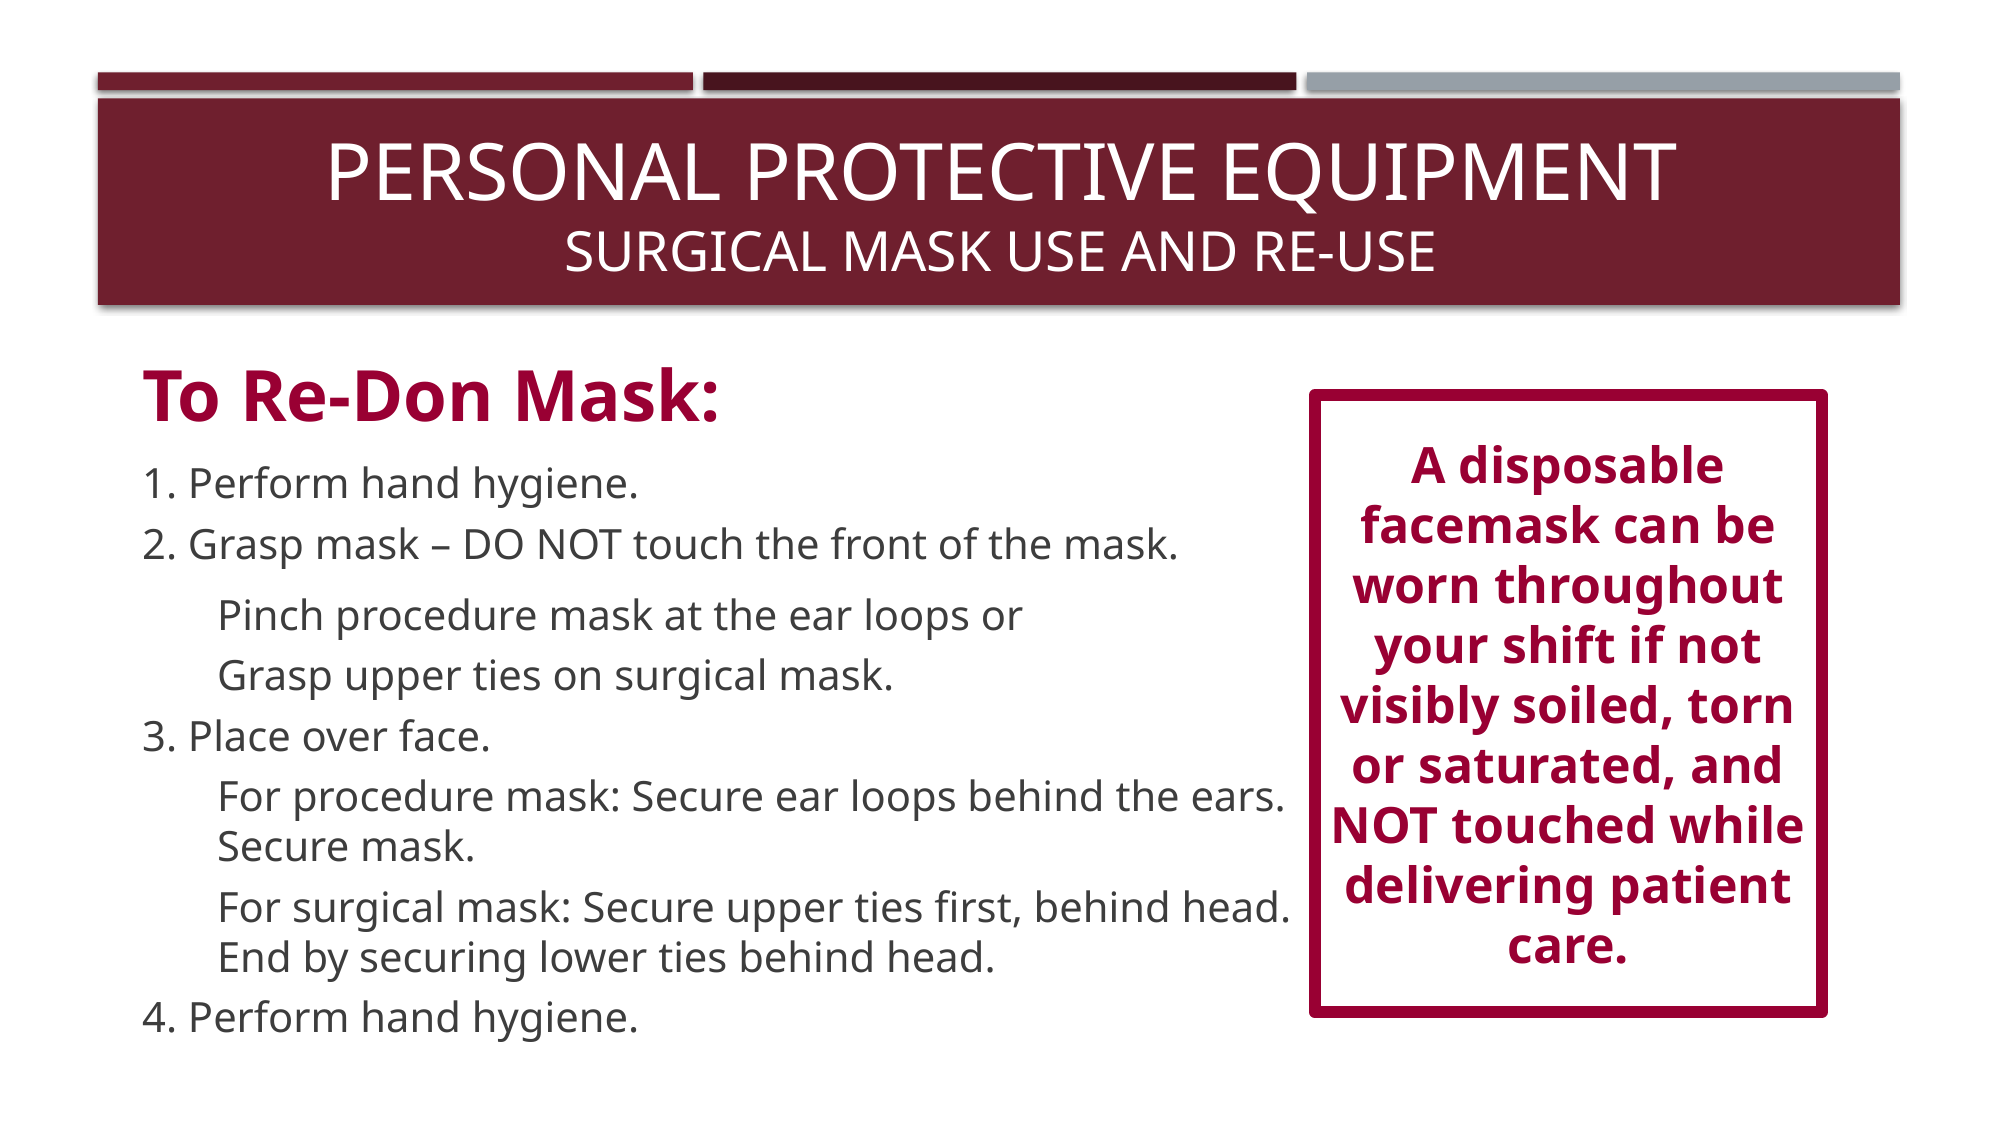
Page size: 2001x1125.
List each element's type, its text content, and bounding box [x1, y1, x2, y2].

list A disposable facemask can be worn throughout your shift if not visibly soiled, torn or saturated, and NOT touched while delivering patient care. [1314, 395, 1822, 1013]
title PERSONAL Protective EQUIPMENT Surgical mask use AND RE-USE [127, 112, 1875, 291]
text_box [27, 28, 1953, 224]
list To Re-Don Mask: 1. Perform hand hygiene. 2. Grasp mask – DO NOT touch the front of the mask. Pinch procedure mask at the ear loops or Grasp upper ties on surgical mask. 3. Place over face. For procedure mask: Secure ear loops behind the ears. Secure mask. For surgical mask: Secure upper ties first, behind head. End by securing lower ties behind head. 4. Perform hand hygiene. [127, 309, 1315, 1125]
